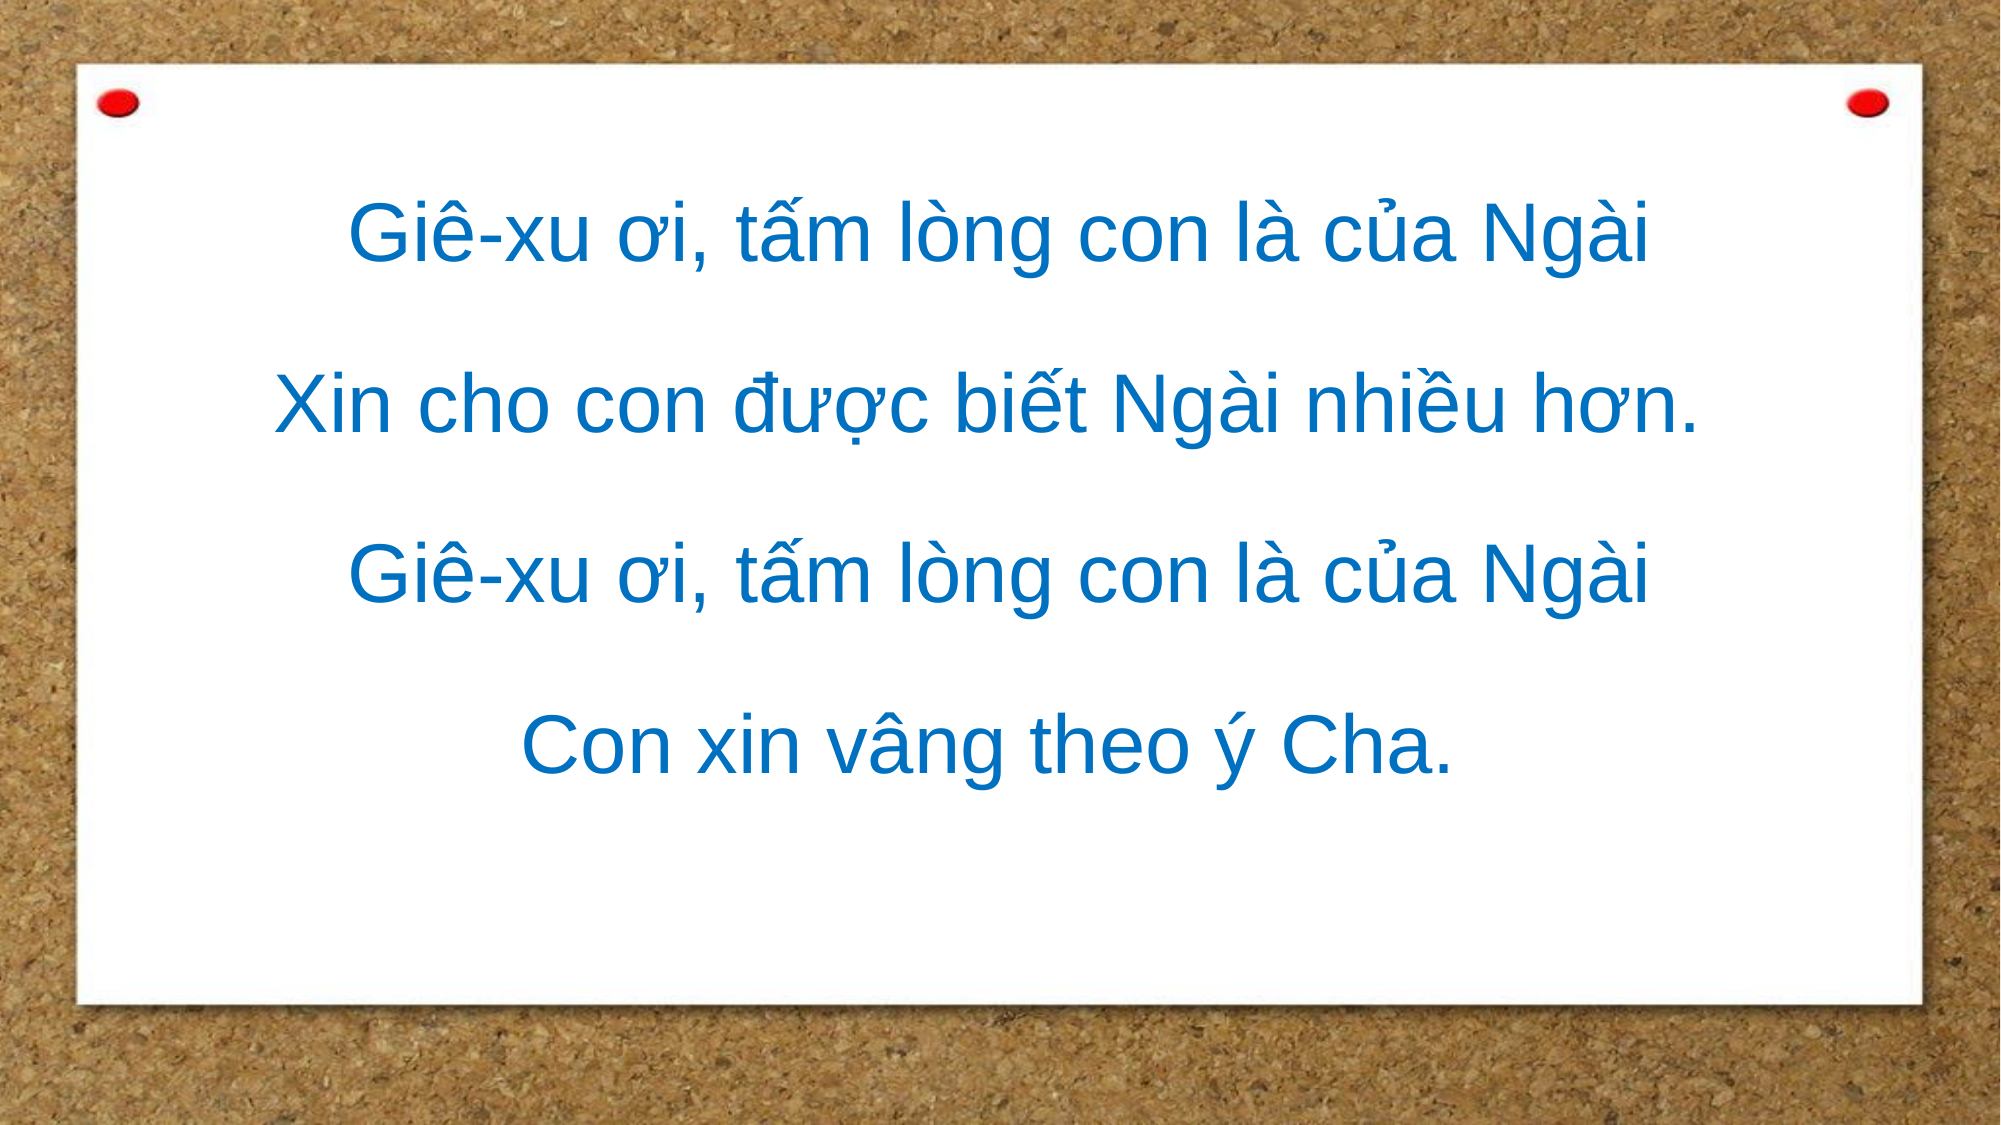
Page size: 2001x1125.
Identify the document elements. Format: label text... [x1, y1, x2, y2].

list Giê-xu ơi, tấm lòng con là của Ngài Xin cho con được biết Ngài nhiều hơn. Giê-xu ơi, tấm lòng con là của Ngài Con xin vâng theo ý Cha. [0, 0, 2000, 1125]
